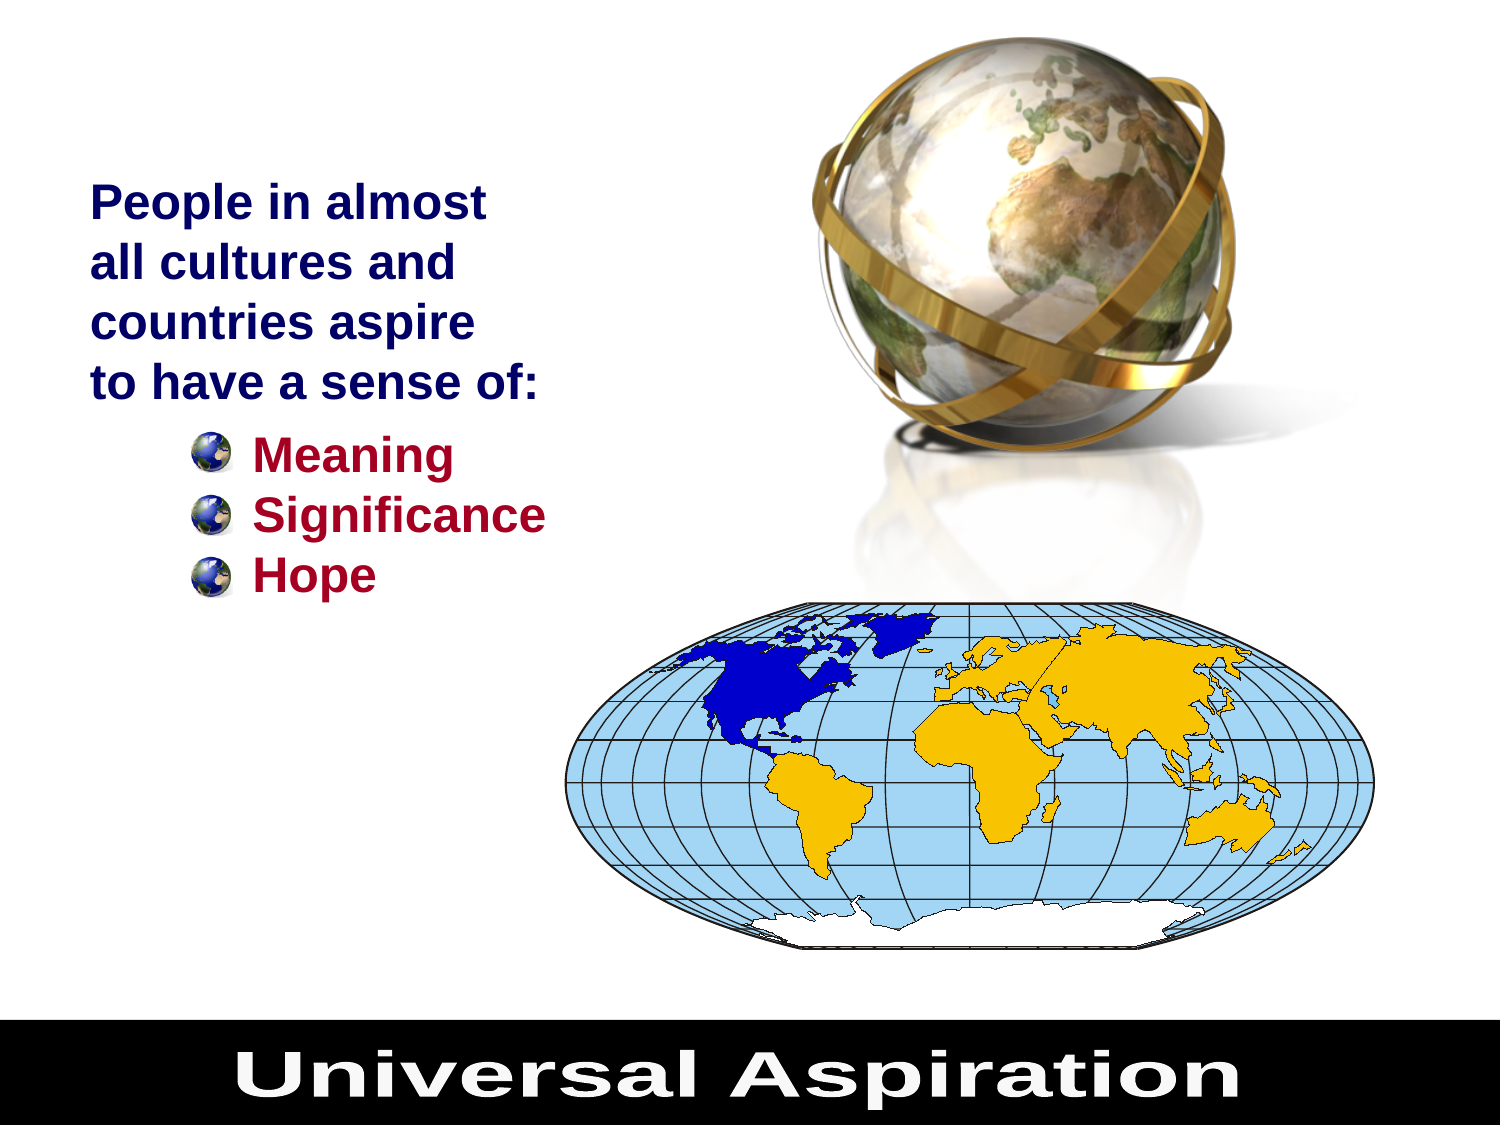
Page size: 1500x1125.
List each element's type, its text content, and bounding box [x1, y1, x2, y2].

picture [187, 429, 233, 476]
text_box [945, 634, 1067, 704]
text_box Meaning Significance Hope [237, 415, 563, 611]
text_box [1184, 793, 1312, 864]
picture [187, 492, 233, 538]
text_box People in almost all cultures and countries aspire to have a sense of: [74, 162, 807, 418]
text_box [649, 612, 940, 759]
picture [187, 554, 233, 601]
picture [564, 37, 1376, 951]
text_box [0, 1019, 1500, 1125]
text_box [1013, 622, 1281, 799]
